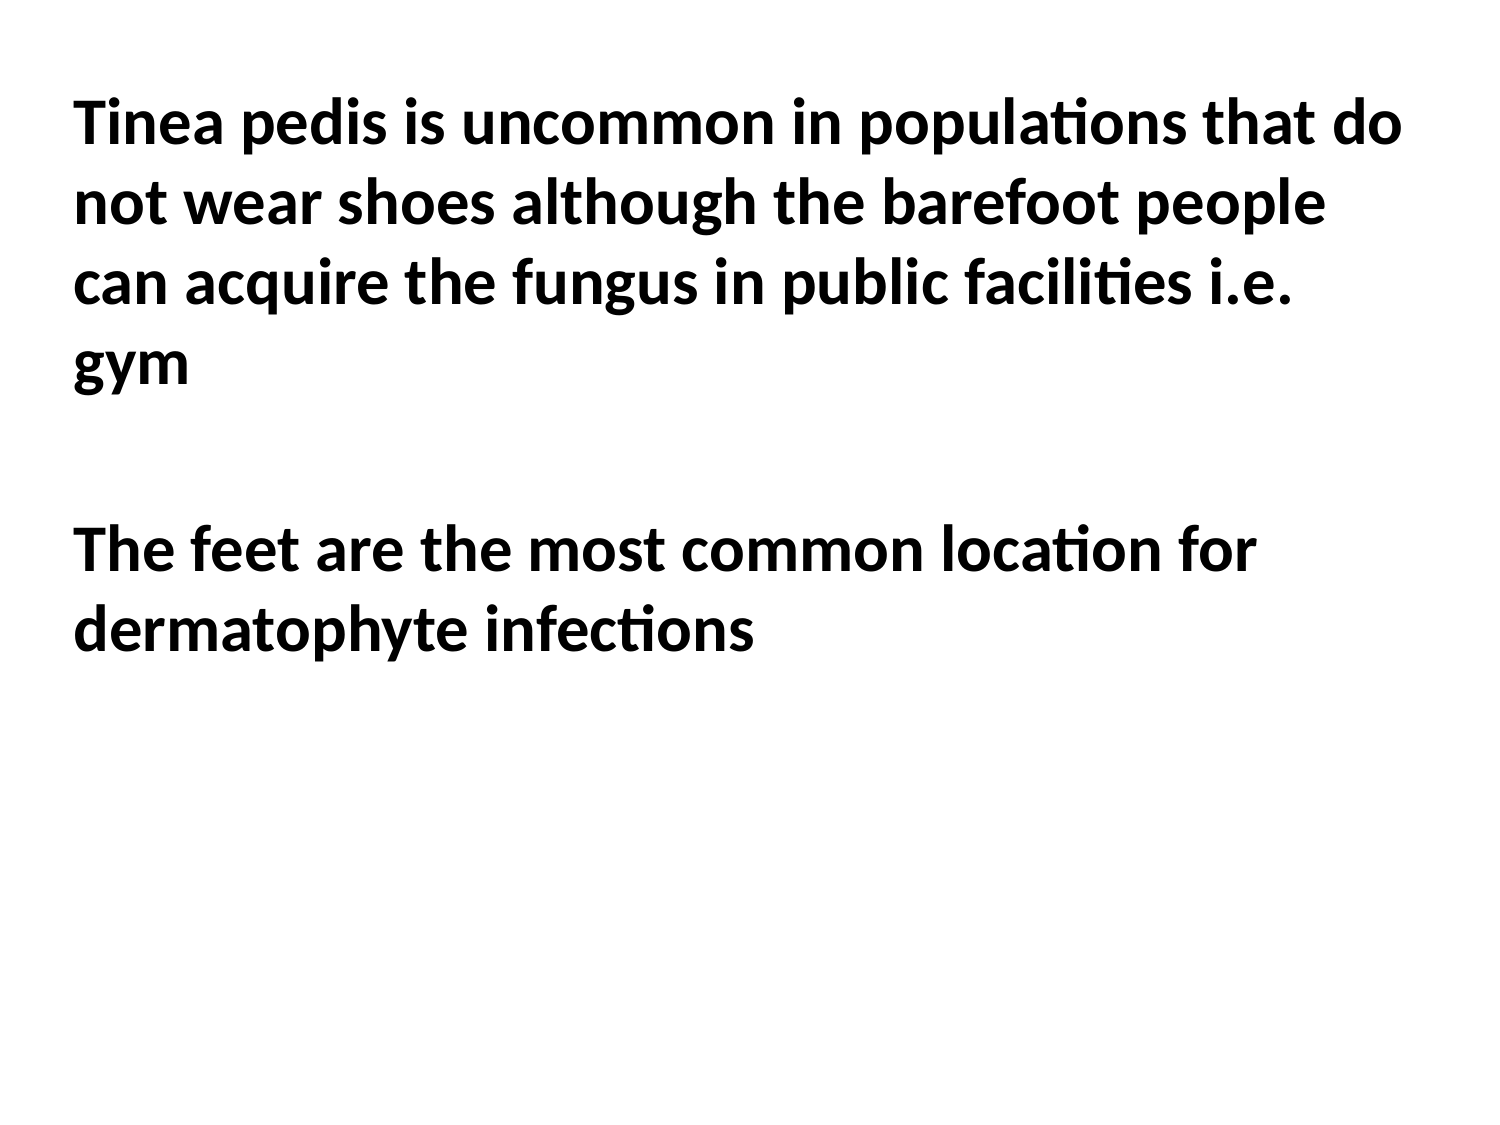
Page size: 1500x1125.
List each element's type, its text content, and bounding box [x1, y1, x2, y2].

subtitle Tinea pedis is uncommon in populations that do not wear shoes although the barefoot people can acquire the fungus in public facilities i.e. gym The feet are the most common location for dermatophyte infections [58, 70, 1442, 1079]
